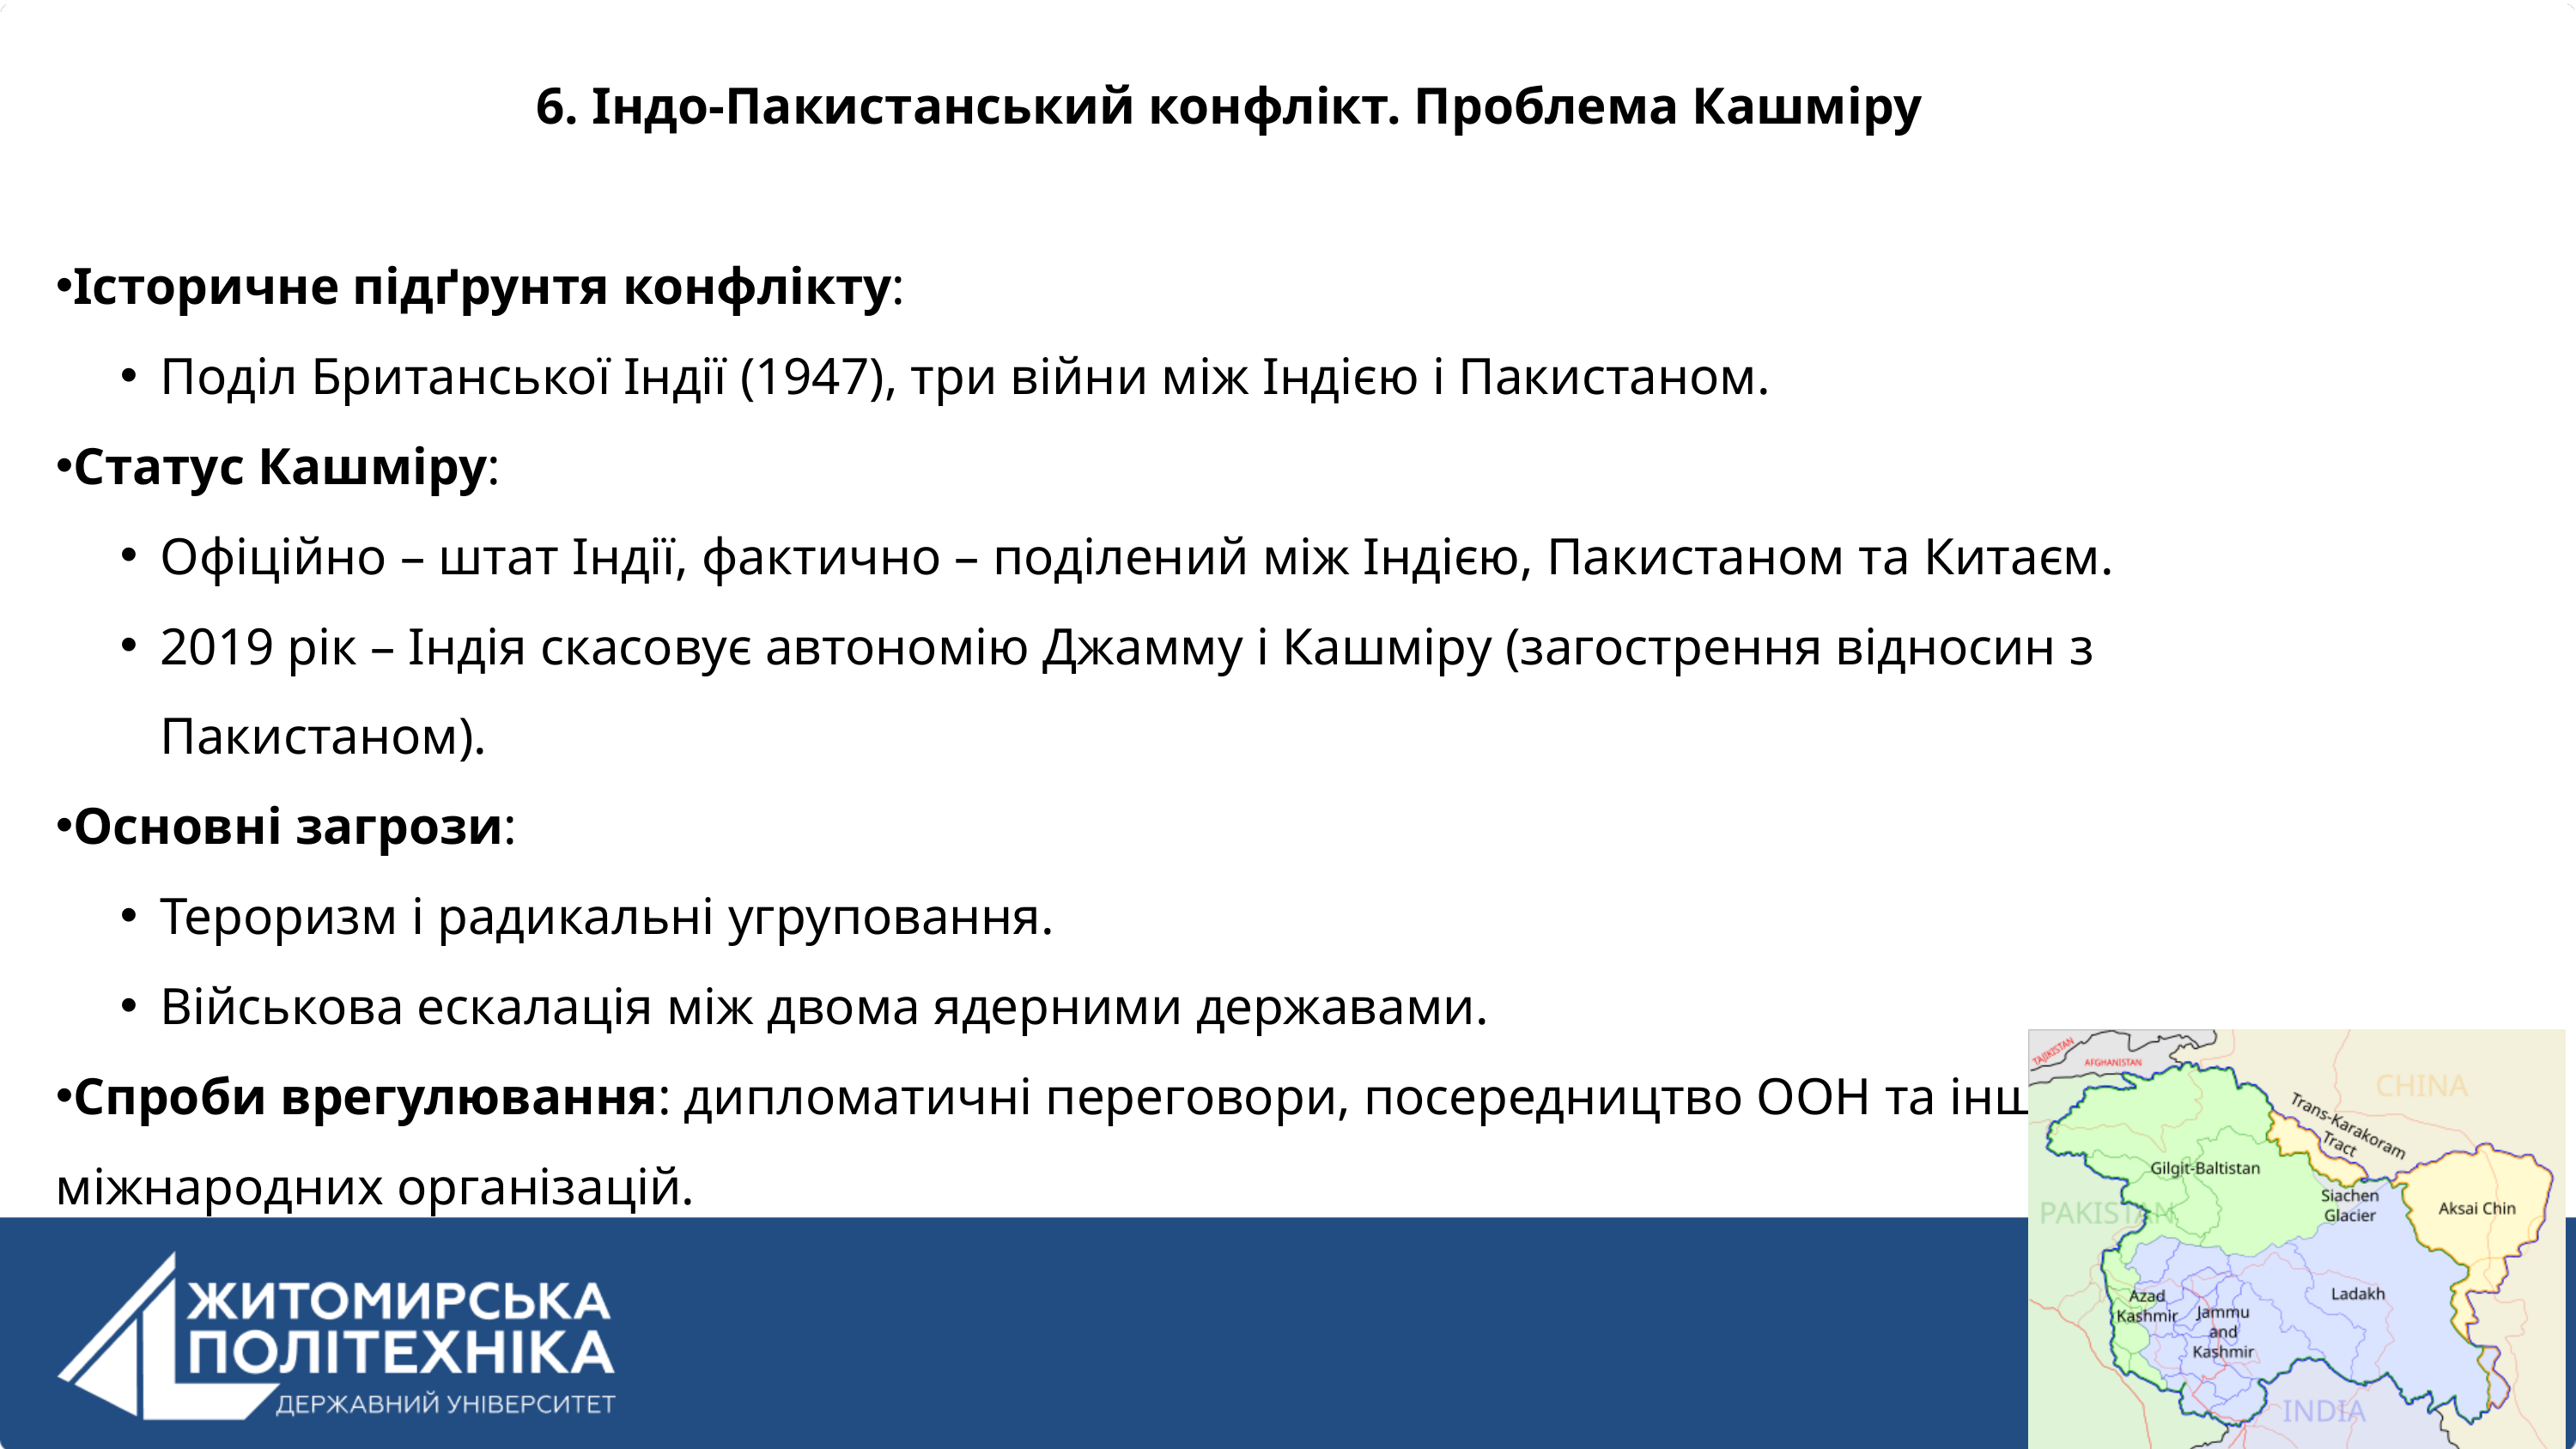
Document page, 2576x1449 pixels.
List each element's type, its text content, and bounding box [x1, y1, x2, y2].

text_box [0, 3, 2576, 1449]
picture [2028, 1029, 2566, 1449]
text_box 6. Індо-Пакистанський конфлікт. Проблема Кашміру Історичне підґрунтя конфлікту: Поділ Британської Індії (1947), три війни між Індією і Пакистаном. Статус Кашміру: Офіційно – штат Індії, фактично – поділений між Індією, Пакистаном та Китаєм. 2019 рік – Індія скасовує автономію Джамму і Кашміру (загострення відносин з Пакистаном). Основні загрози: Тероризм і радикальні угруповання. Військова ескалація між двома ядерними державами. Спроби врегулювання: дипломатичні переговори, посередництво ООН та інших міжнародних організацій. [43, 37, 2416, 1222]
